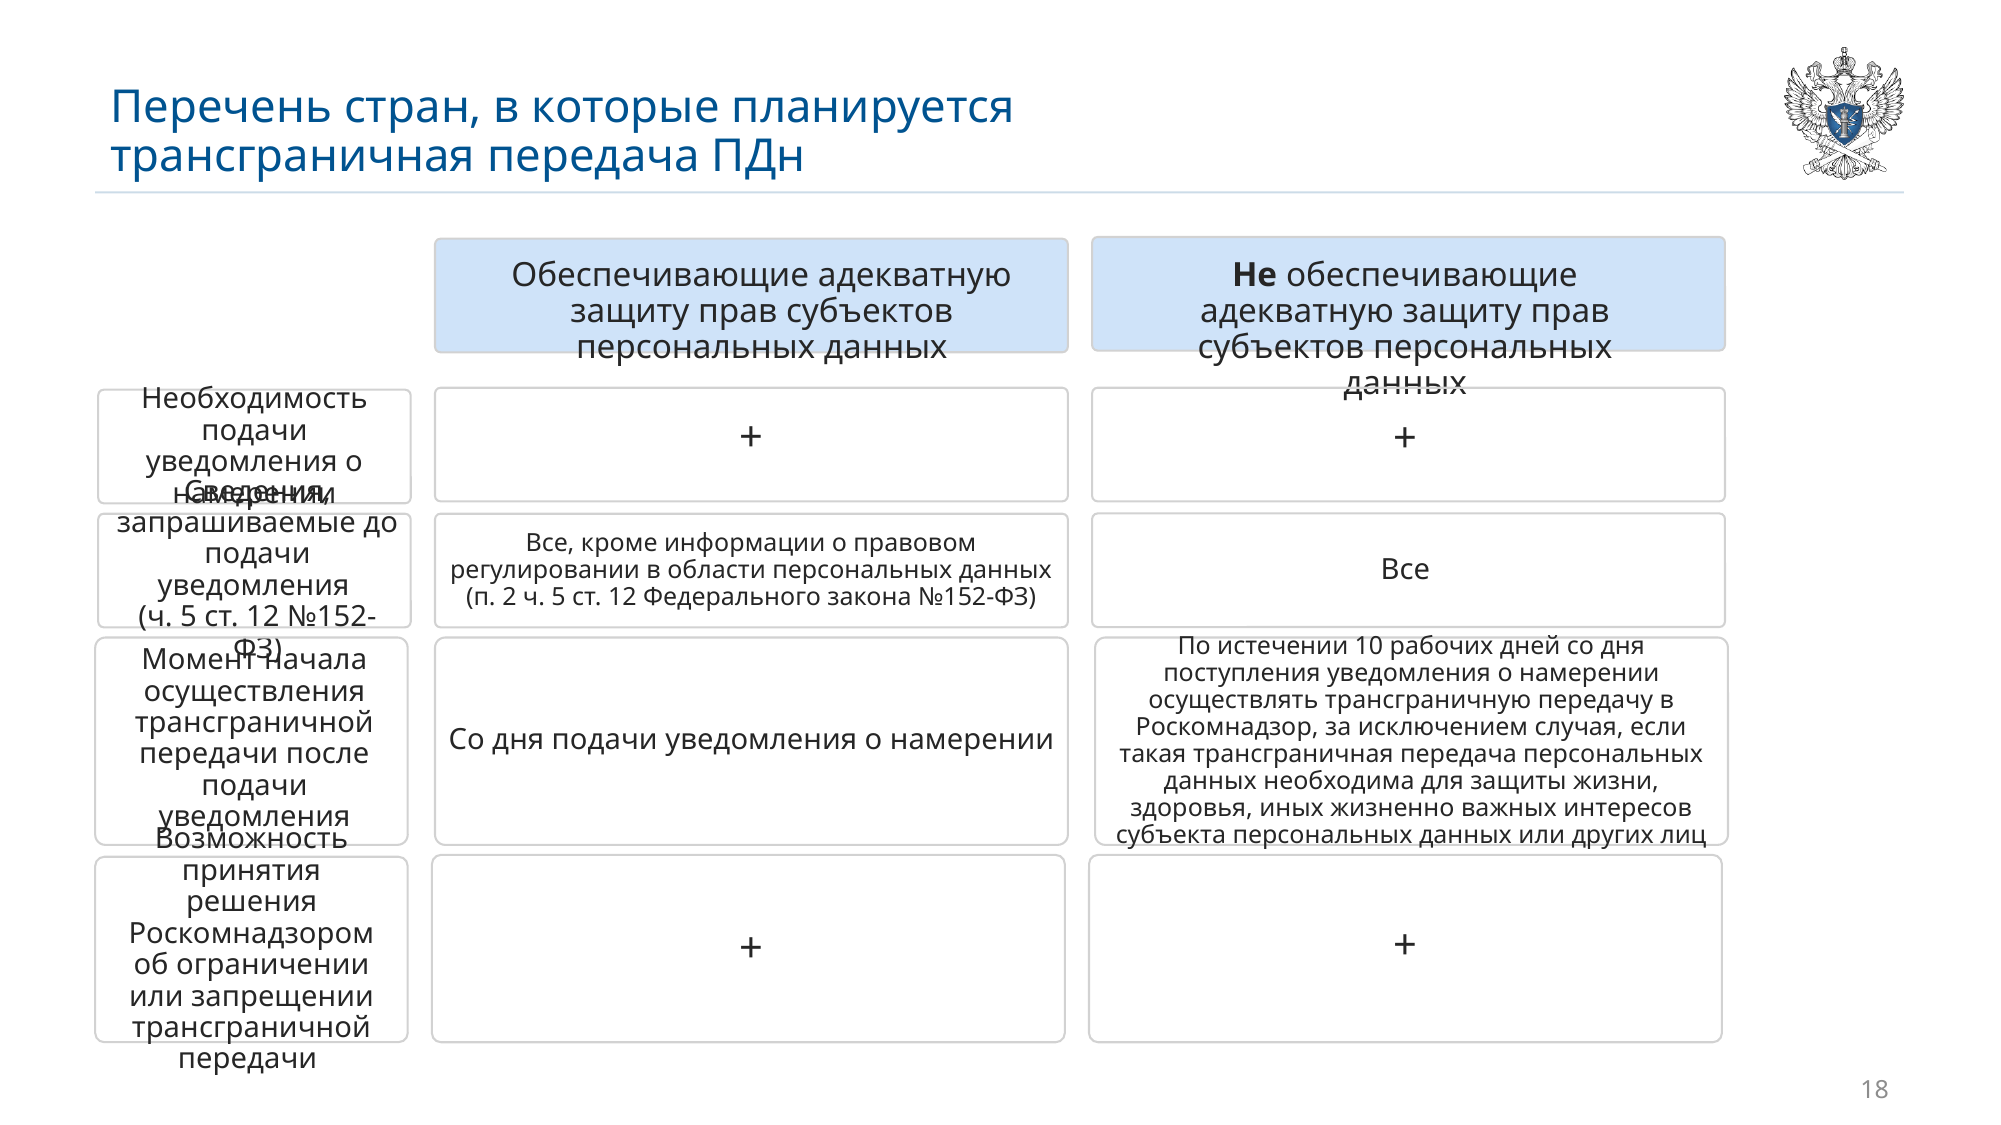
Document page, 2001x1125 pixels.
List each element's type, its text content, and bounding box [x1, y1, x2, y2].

text_box [1087, 853, 1723, 1044]
text_box Со дня подачи уведомления о намерении [425, 691, 1077, 788]
text_box Возможность принятия решения Роскомнадзором об ограничении или запрещении трансграничной передачи [106, 901, 396, 998]
text_box [1091, 386, 1727, 503]
text_box [1091, 235, 1727, 352]
text_box [94, 855, 409, 1044]
text_box [433, 619, 1069, 629]
text_box [97, 512, 412, 629]
text_box + [635, 900, 868, 997]
text_box Все, кроме информации о правовом регулировании в области персональных данных (п. 2 ч. 5 ст. 12 Федерального закона №152-ФЗ) [425, 522, 1077, 619]
picture [1784, 47, 1904, 180]
text_box [1094, 636, 1730, 846]
text_box [94, 636, 409, 846]
text_box [433, 788, 1069, 846]
text_box Все [1277, 522, 1533, 619]
text_box Необходимость подачи уведомления о намерении [109, 398, 399, 495]
slide_number 18 [1453, 1060, 1904, 1121]
text_box + [635, 389, 868, 486]
text_box Момент начала осуществления трансграничной передачи после подачи уведомления [98, 690, 411, 787]
text_box [433, 237, 1069, 354]
text_box [433, 636, 1069, 691]
text_box По истечении 10 рабочих дней со дня поступления уведомления о намерении осуществлять трансграничную передачу в Роскомнадзор, за исключением случая, если такая трансграничная передача персональных данных необходима для защиты жизни, здоровья, иных жизненно важных интересов субъекта персональных данных или других лиц [1098, 693, 1725, 790]
text_box [433, 512, 1069, 522]
text_box [433, 386, 1069, 503]
text_box + [1289, 390, 1522, 488]
text_box Сведения, запрашиваемые до подачи уведомления (ч. 5 ст. 12 №152-ФЗ) [101, 522, 414, 619]
text_box Обеспечивающие адекватную защиту прав субъектов персональных данных [465, 250, 1059, 347]
text_box Не обеспечивающие адекватную защиту прав субъектов персональных данных [1140, 250, 1670, 347]
text_box [430, 853, 1066, 1044]
text_box [97, 388, 412, 505]
text_box [1091, 512, 1727, 629]
title Перечень стран, в которые планируется трансграничная передача ПДн [95, 75, 1667, 190]
text_box + [1289, 897, 1522, 994]
